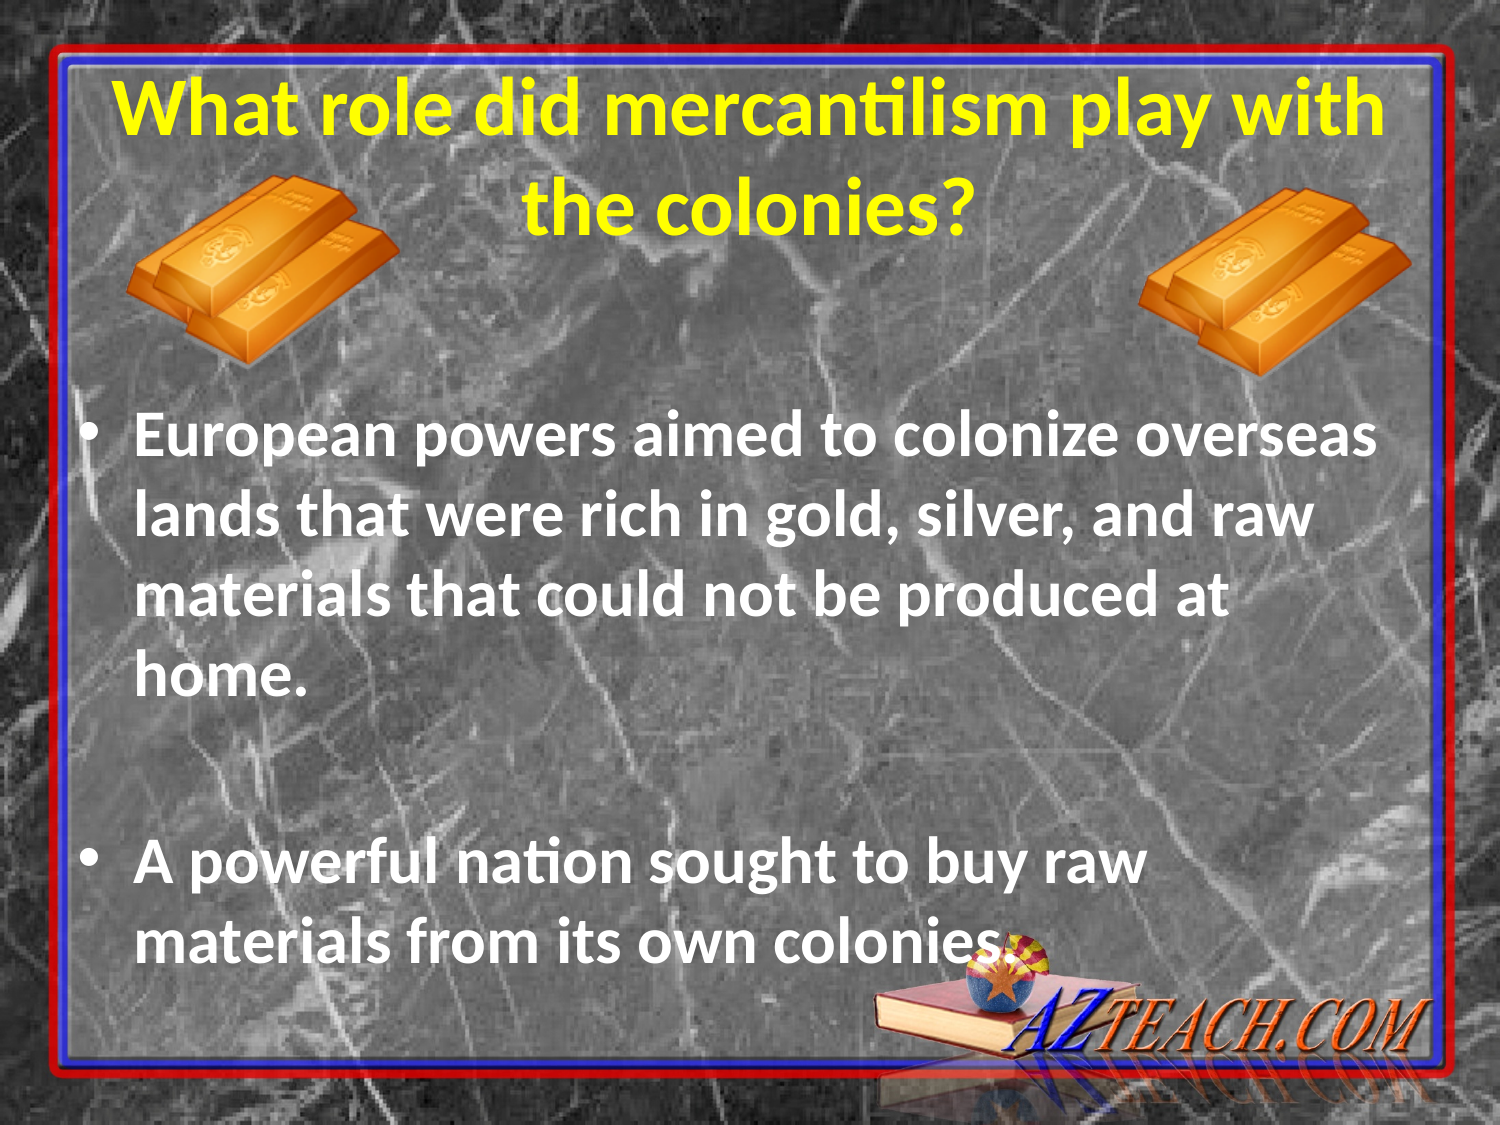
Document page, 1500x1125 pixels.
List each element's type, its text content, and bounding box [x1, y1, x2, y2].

title What role did mercantilism play with the colonies? [75, 45, 1425, 233]
list European powers aimed to colonize overseas lands that were rich in gold, silver, and raw materials that could not be produced at home. A powerful nation sought to buy raw materials from its own colonies. [62, 382, 1413, 1125]
picture [0, 0, 1500, 1125]
